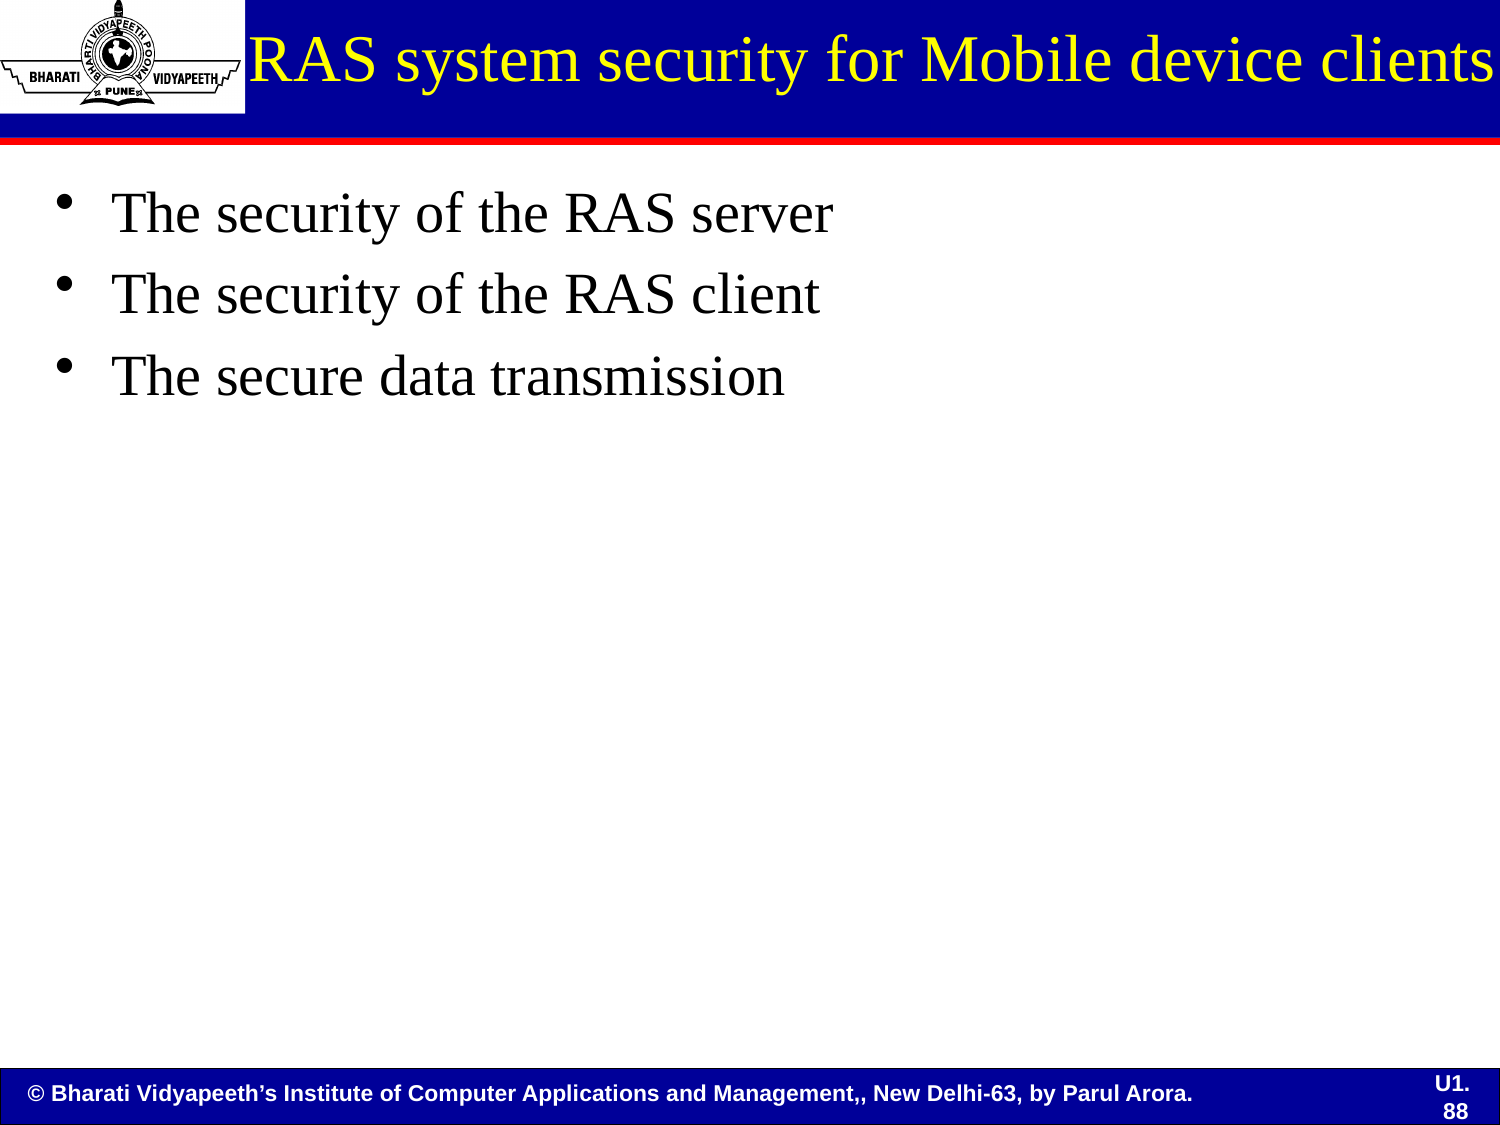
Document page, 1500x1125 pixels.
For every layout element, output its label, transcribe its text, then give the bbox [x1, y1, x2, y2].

picture [0, 0, 241, 106]
list The security of the RAS server The security of the RAS client The secure data transmission [39, 166, 1469, 1024]
title RAS system security for Mobile device clients [197, 7, 1500, 196]
